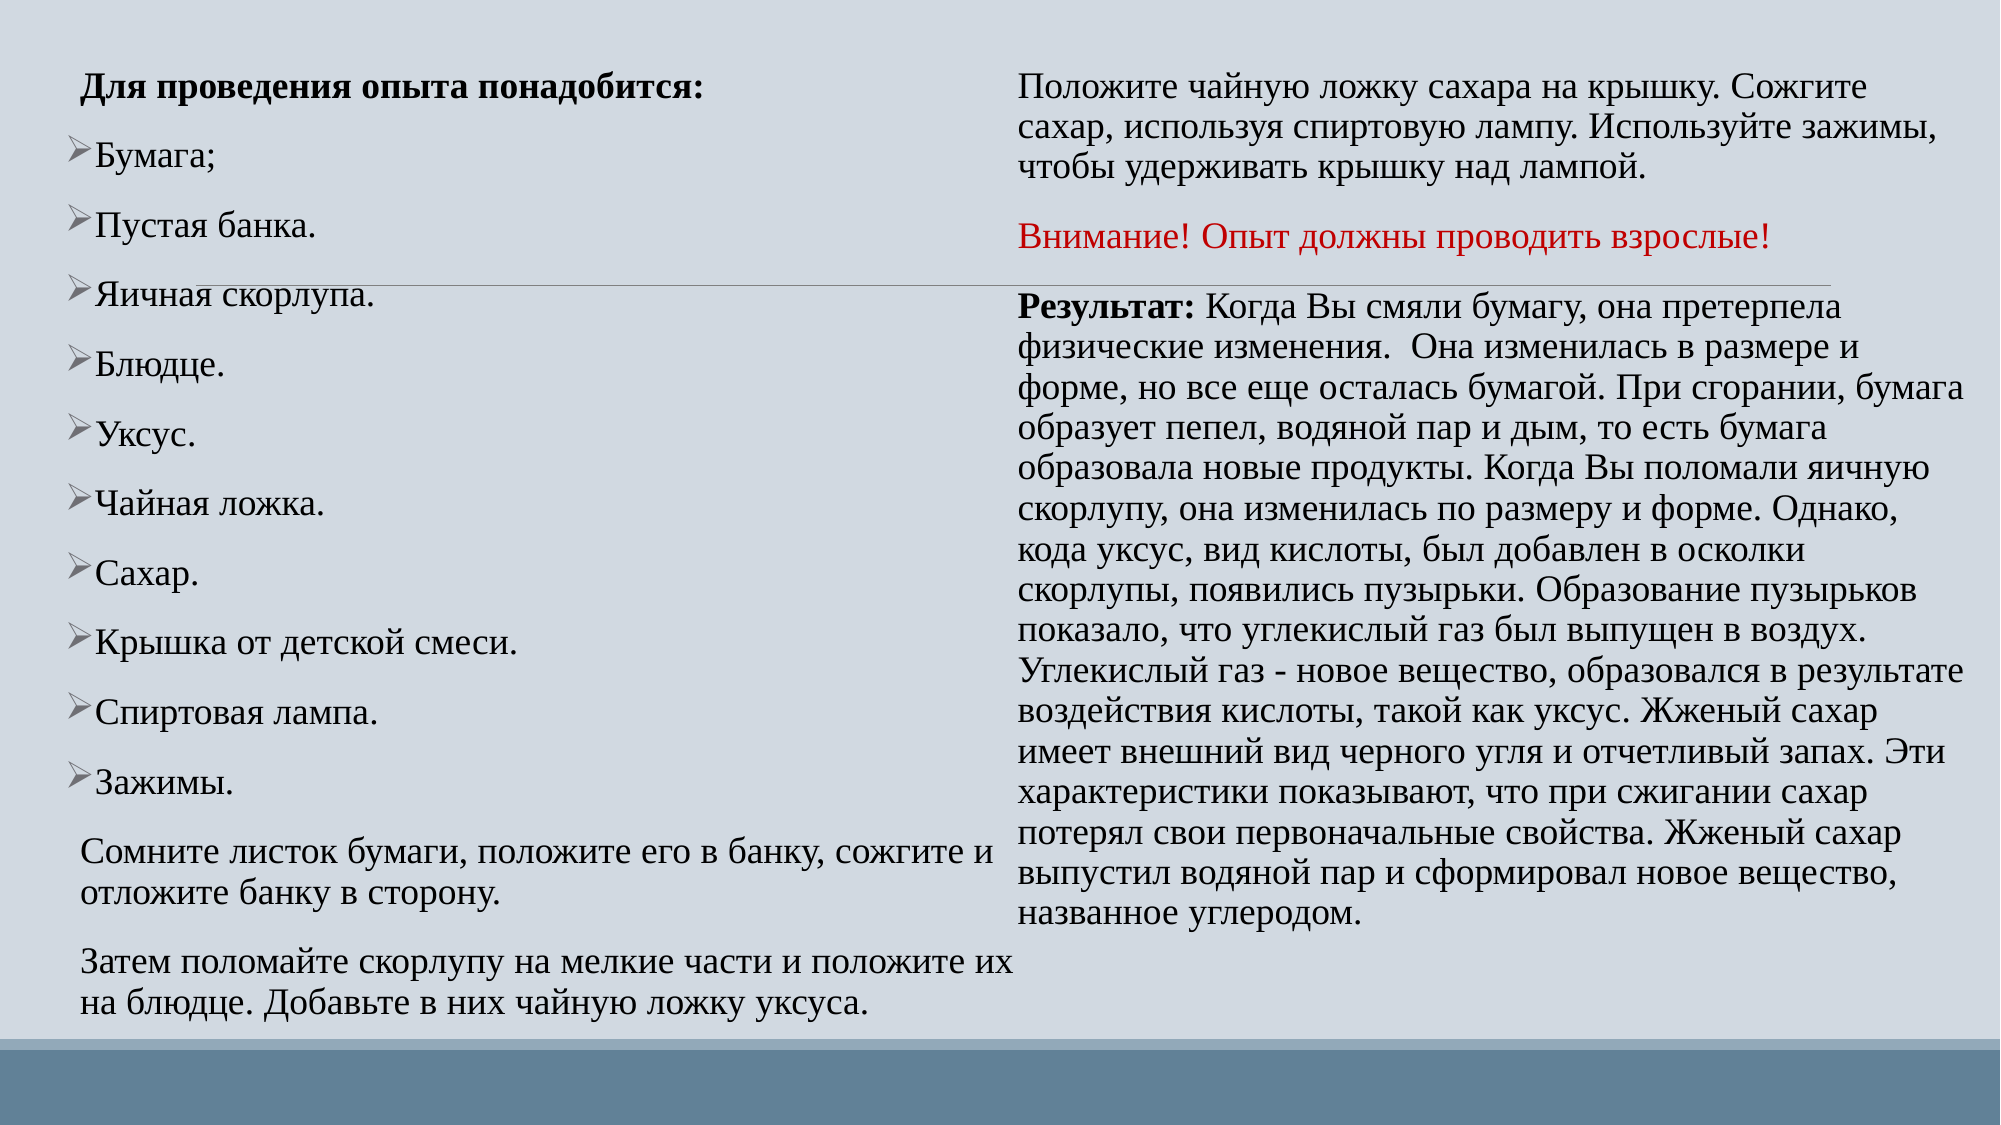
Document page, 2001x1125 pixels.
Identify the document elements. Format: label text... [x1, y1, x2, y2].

list Для проведения опыта понадобится: Бумага; Пустая банка. Яичная скорлупа. Блюдце. Уксус. Чайная ложка. Сахар. Крышка от детской смеси. Спиртовая лампа. Зажимы. Сомните листок бумаги, положите его в банку, сожгите и отложите банку в сторону. Затем поломайте скорлупу на мелкие части и положите их на блюдце. Добавьте в них чайную ложку уксуса. Положите чайную ложку сахара на крышку. Сожгите сахар, используя спиртовую лампу. Используйте зажимы, чтобы удерживать крышку над лампой. Внимание! Опыт должны проводить взрослые! Результат: Когда Вы смяли бумагу, она претерпела физические изменения. Она изменилась в размере и форме, но все еще осталась бумагой. При сгорании, бумага образует пепел, водяной пар и дым, то есть бумага образовала новые продукты. Когда Вы поломали яичную скорлупу, она изменилась по размеру и форме. Однако, кода уксус, вид кислоты, был добавлен в осколки скорлупы, появились пузырьки. Образование пузырьков показало, что углекислый газ был выпущен в воздух. Углекислый газ - новое вещество, образовался в результате воздействия кислоты, такой как уксус. Жженый сахар имеет внешний вид черного угля и отчетливый запах. Эти характеристики показывают, что при сжигании сахар потерял свои первоначальные свойства. Жженый сахар выпустил водяной пар и сформировал новое вещество, названное углеродом. [64, 58, 1971, 1035]
